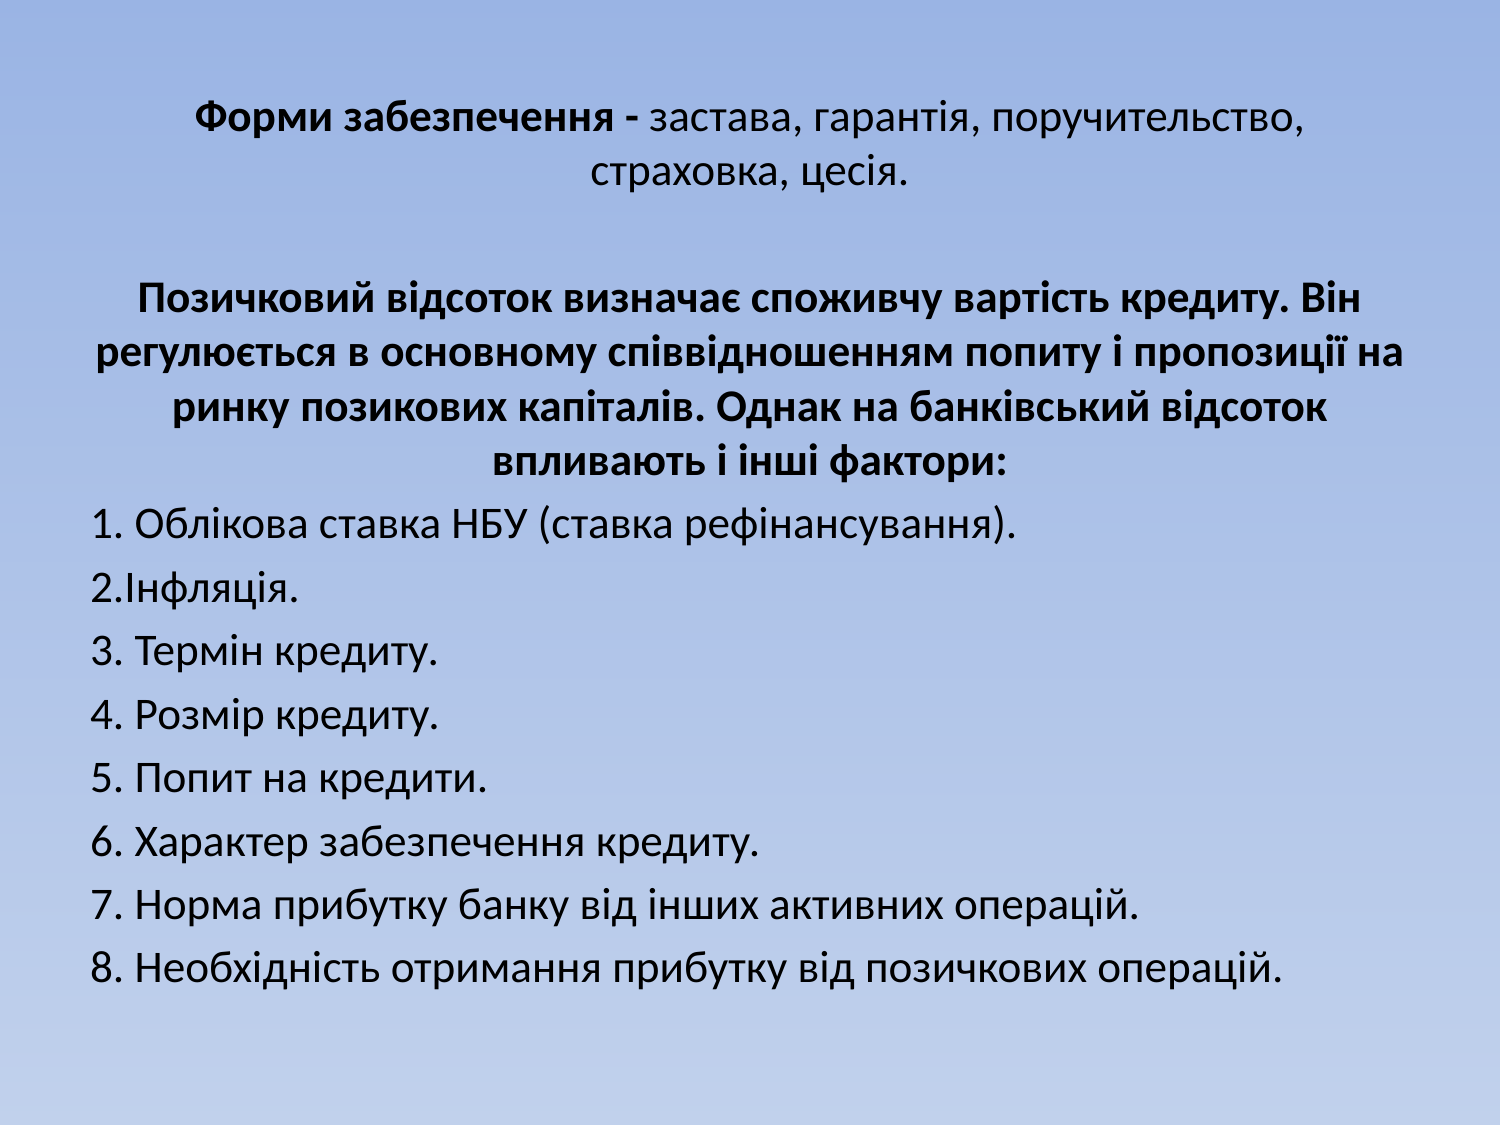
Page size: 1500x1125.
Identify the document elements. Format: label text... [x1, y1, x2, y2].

list Форми забезпечення - застава, гарантія, поручительство, страховка, цесія. Позичковий відсоток визначає споживчу вартість кредиту. Він регулюється в основному співвідношенням попиту і пропозиції на ринку позикових капіталів. Однак на банківський відсоток впливають і інші фактори: 1. Облікова ставка НБУ (ставка рефінансування). 2.Інфляція. 3. Термін кредиту. 4. Розмір кредиту. 5. Попит на кредити. 6. Характер забезпечення кредиту. 7. Норма прибутку банку від інших активних операцій. 8. Необхідність отримання прибутку від позичкових операцій. [75, 78, 1425, 1005]
